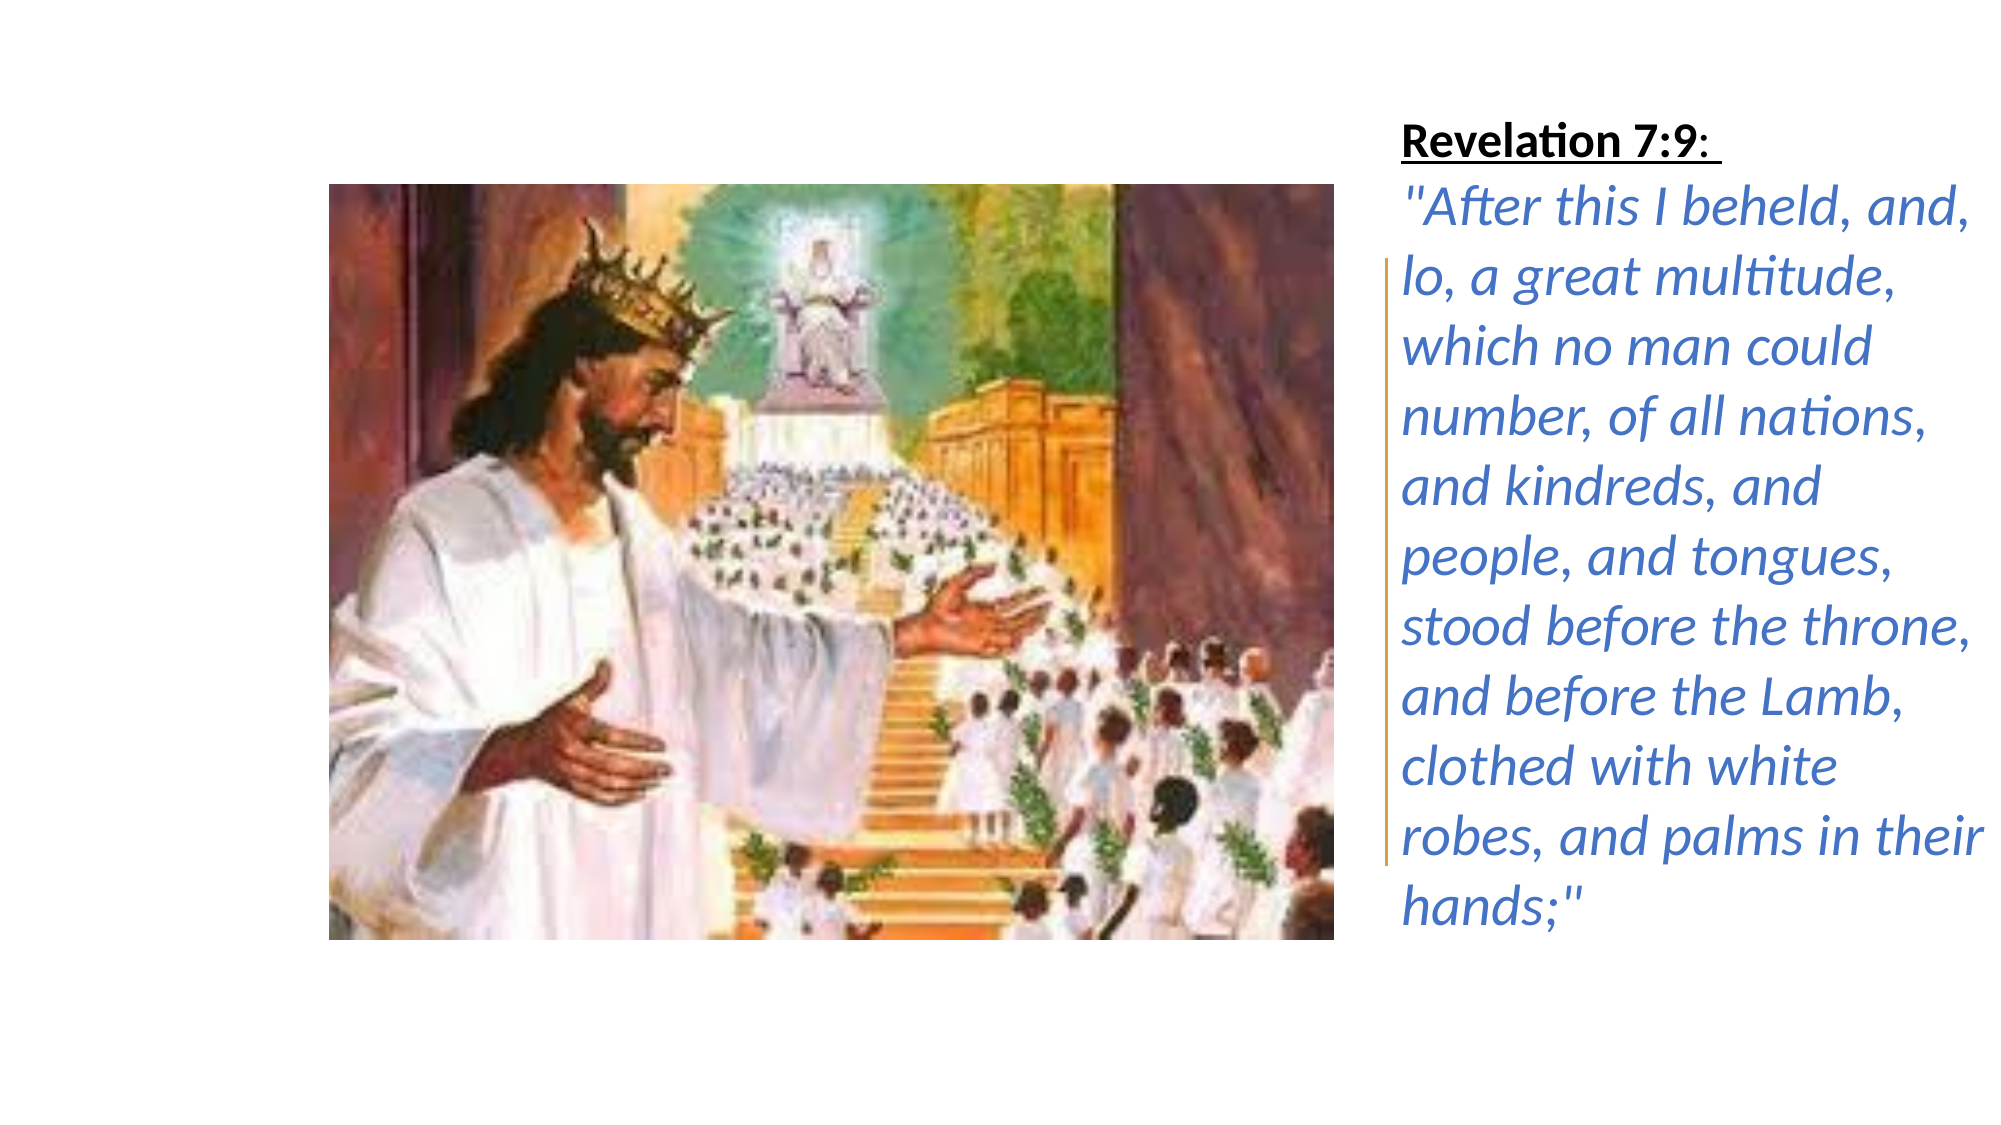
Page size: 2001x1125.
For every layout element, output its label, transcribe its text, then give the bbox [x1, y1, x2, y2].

text_box Revelation 7:9: "After this I beheld, and, lo, a great multitude, which no man could number, of all nations, and kindreds, and people, and tongues, stood before the throne, and before the Lamb, clothed with white robes, and palms in their hands;" [1386, 100, 2000, 945]
picture [329, 184, 1334, 940]
